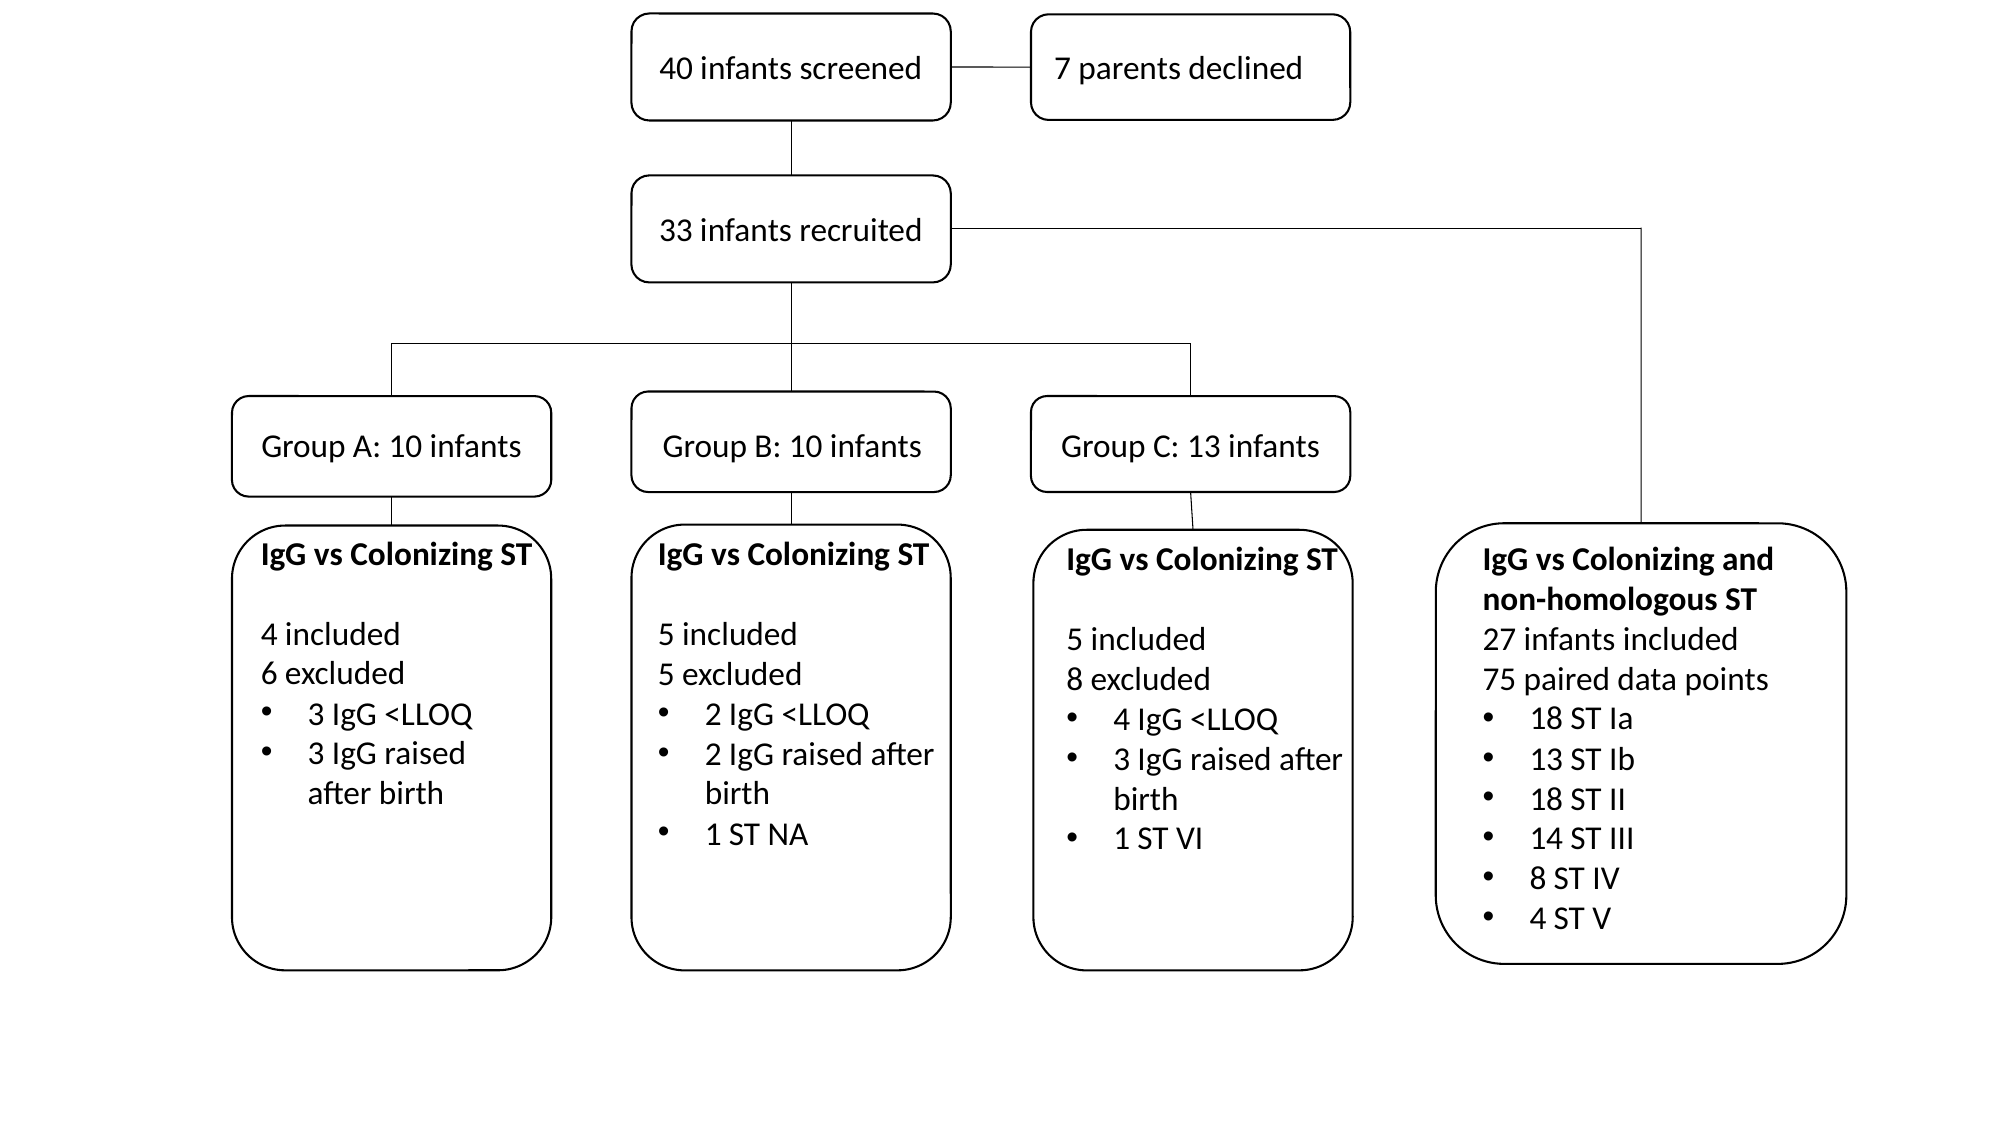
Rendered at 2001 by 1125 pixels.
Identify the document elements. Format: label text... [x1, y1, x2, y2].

text_box Group C: 13 infants [1039, 416, 1342, 472]
text_box Group B: 10 infants [641, 416, 944, 472]
text_box [230, 394, 553, 498]
text_box IgG vs Colonizing ST 5 included 8 excluded 4 IgG <LLOQ 3 IgG raised after birth 1 ST VI [1051, 529, 1363, 864]
text_box 40 infants screened [639, 39, 943, 94]
text_box [630, 12, 952, 122]
text_box IgG vs Colonizing ST 4 included 6 excluded 3 IgG <LLOQ 3 IgG raised after birth [246, 524, 552, 899]
text_box [630, 390, 952, 494]
text_box [630, 543, 952, 972]
text_box Group A: 10 infants [240, 416, 543, 472]
text_box 7 parents declined [1039, 38, 1326, 94]
text_box [1434, 533, 1848, 965]
text_box [1032, 542, 1354, 972]
text_box [630, 174, 952, 284]
text_box [1474, 522, 1808, 529]
text_box IgG vs Colonizing and non-homologous ST 27 infants included 75 paired data points 18 ST Ia 13 ST Ib 18 ST II 14 ST III 8 ST IV 4 ST V [1467, 529, 1827, 944]
text_box 33 infants recruited [639, 201, 943, 256]
text_box [1029, 394, 1352, 494]
text_box [1029, 13, 1352, 121]
text_box IgG vs Colonizing ST 5 included 5 excluded 2 IgG <LLOQ 2 IgG raised after birth 1 ST NA [643, 524, 953, 859]
text_box [230, 541, 553, 972]
